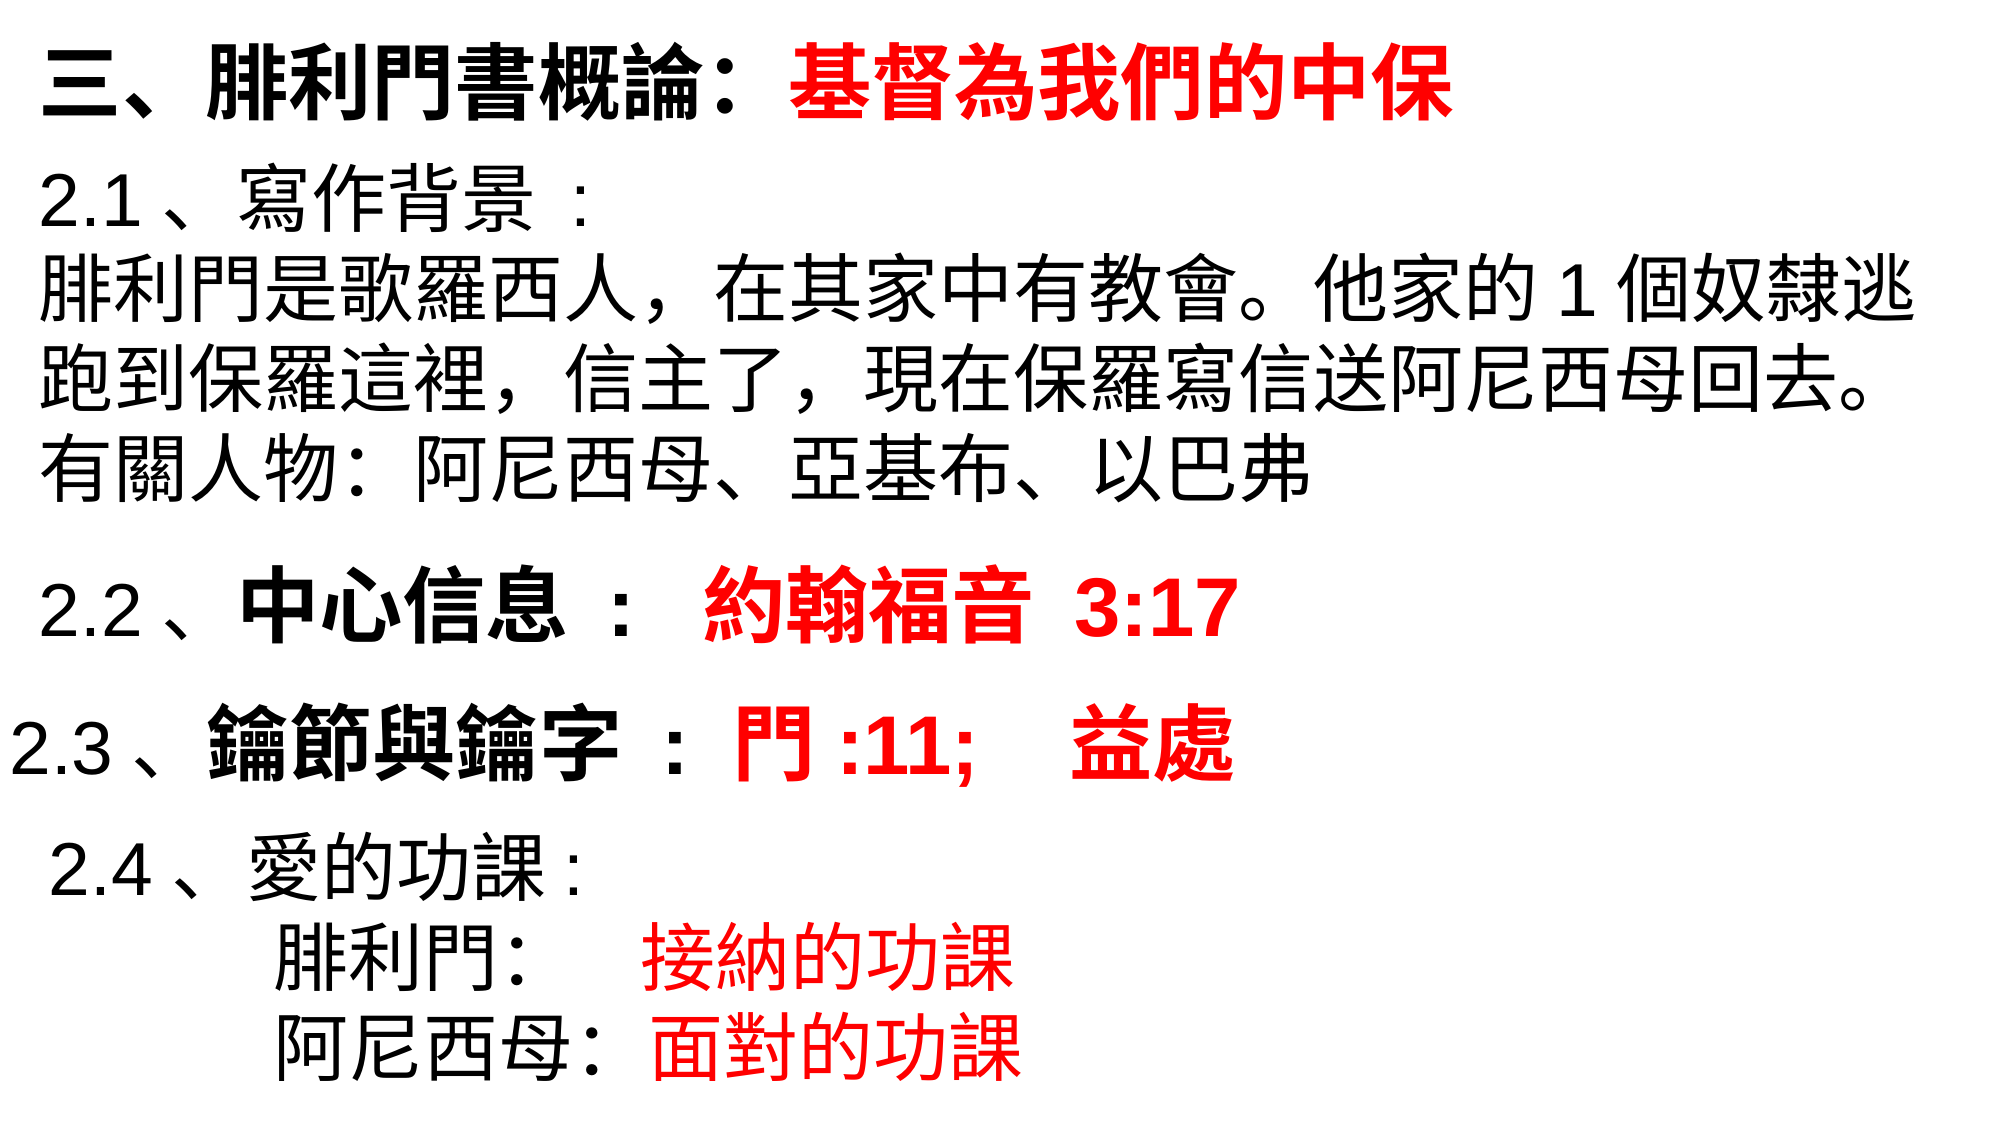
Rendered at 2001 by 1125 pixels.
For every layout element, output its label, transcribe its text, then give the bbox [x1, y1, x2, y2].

text_box 2.4、愛的功課: 腓利門： 接納的功課 阿尼西母：面對的功課 [34, 813, 2000, 1098]
text_box 2.1、寫作背景 : 腓利門是歌羅西人，在其家中有教會。他家的1個奴隸逃跑到保羅這裡，信主了，現在保羅寫信送阿尼西母回去。 有關人物：阿尼西母、亞基布、以巴弗 [24, 144, 2000, 519]
text_box 三、腓利門書概論：基督為我們的中保 [24, 23, 2000, 138]
text_box 2.2、中心信息 : 約翰福音 3:17 [24, 545, 1503, 661]
text_box 2.3、鑰節與鑰字 : 門:11; 益處 [0, 684, 1251, 799]
